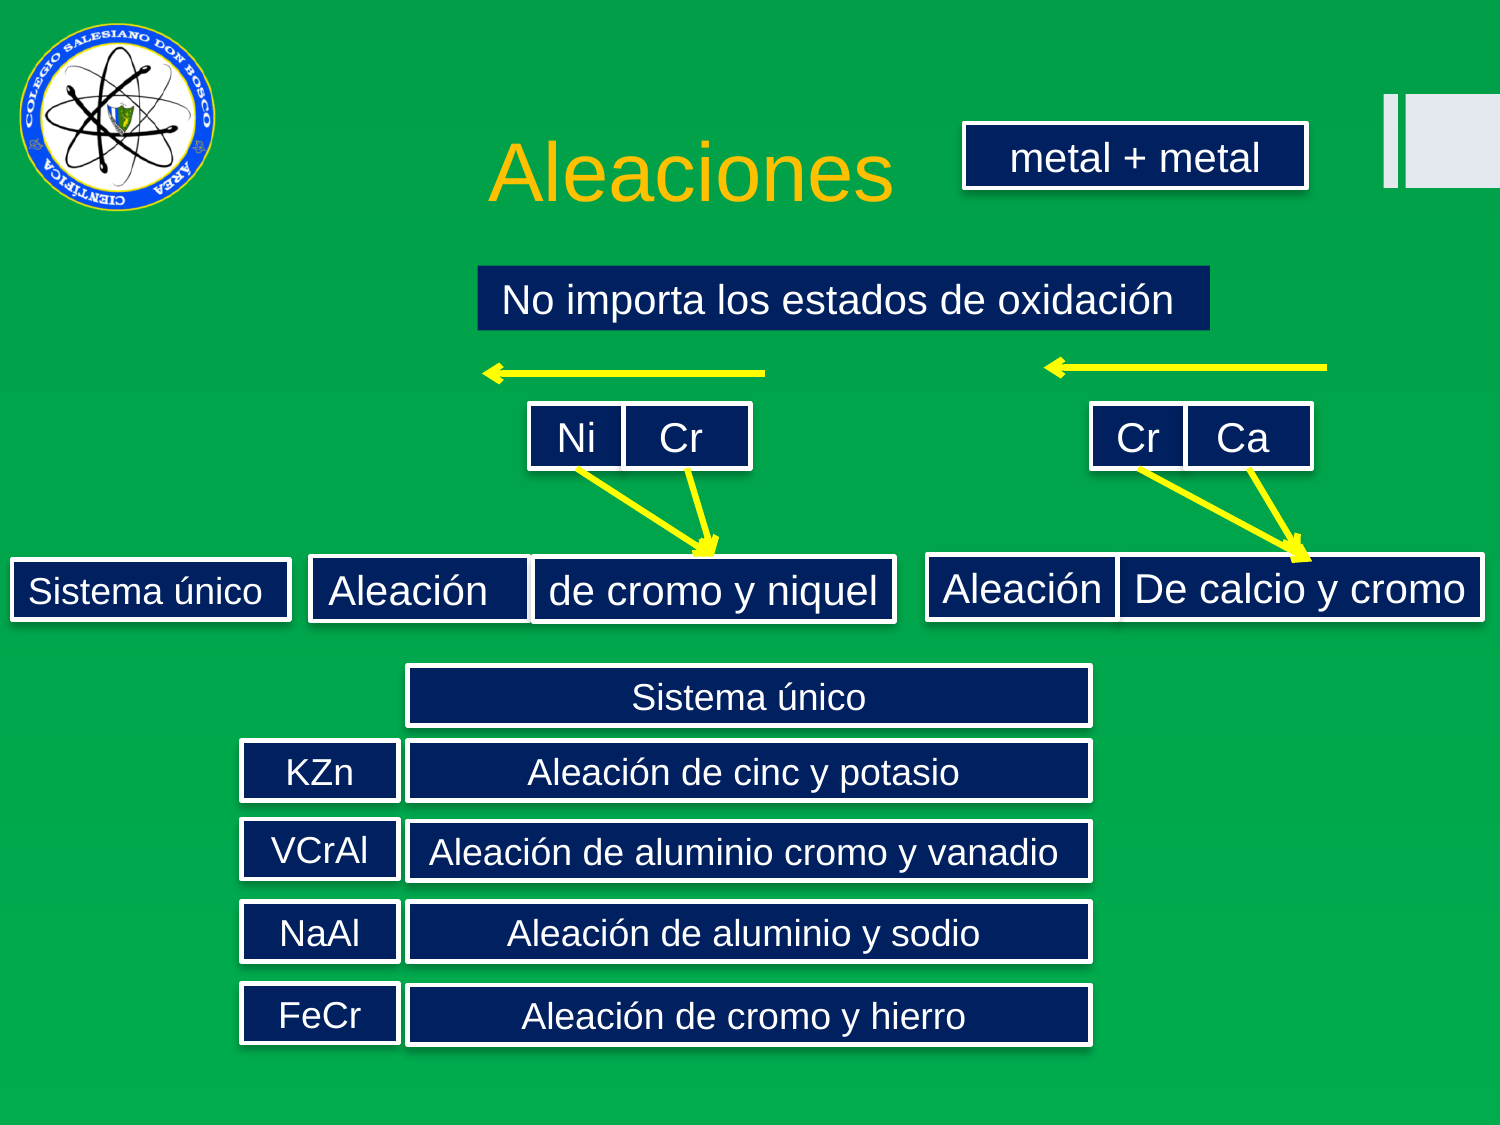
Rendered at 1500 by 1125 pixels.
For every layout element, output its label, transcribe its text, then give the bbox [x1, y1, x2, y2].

text_box Cr [621, 401, 753, 471]
picture [0, 18, 261, 227]
text_box Aleación [308, 554, 531, 623]
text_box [575, 468, 715, 558]
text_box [1137, 468, 1313, 562]
text_box FeCr [239, 981, 401, 1045]
text_box Sistema único [405, 663, 1093, 728]
text_box Sistema único [10, 557, 292, 622]
text_box NaAl [239, 899, 401, 964]
text_box Aleación [925, 552, 1120, 622]
text_box de cromo y niquel [531, 554, 897, 624]
text_box Ca [1183, 401, 1314, 470]
text_box Aleación de cinc y potasio [405, 738, 1093, 803]
text_box Aleación de aluminio cromo y vanadio [405, 819, 1093, 883]
text_box No importa los estados de oxidación [477, 265, 1210, 331]
text_box Aleación de cromo y hierro [405, 983, 1093, 1047]
text_box De calcio y cromo [1120, 552, 1485, 622]
title Aleaciones [265, 78, 1372, 226]
text_box KZn [239, 738, 401, 803]
text_box Ni [527, 401, 621, 471]
text_box metal + metal [962, 121, 1309, 190]
text_box VCrAl [239, 817, 401, 881]
text_box Cr [1089, 401, 1183, 471]
text_box Aleación de aluminio y sodio [405, 899, 1093, 964]
